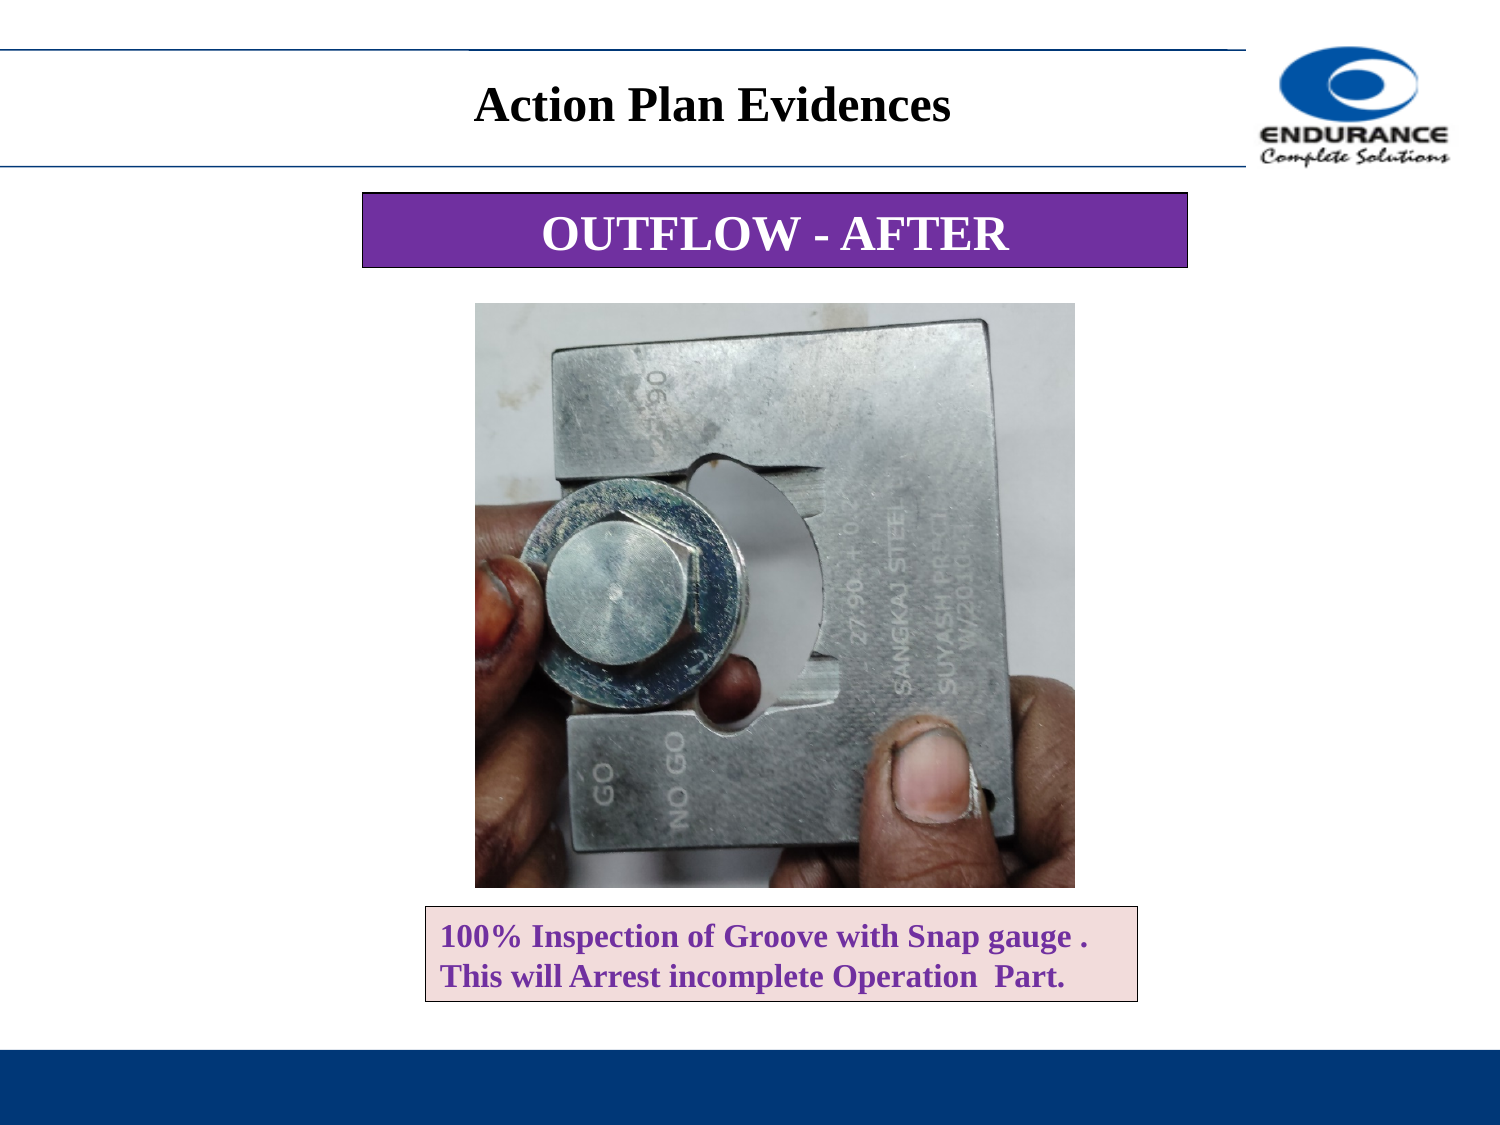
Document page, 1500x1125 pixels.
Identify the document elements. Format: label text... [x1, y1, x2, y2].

picture [474, 303, 1076, 888]
text_box 100% Inspection of Groove with Snap gauge . This will Arrest incomplete Operation Part. [425, 906, 1138, 1002]
text_box OUTFLOW - AFTER [362, 192, 1188, 268]
picture [1246, 42, 1459, 170]
text_box Action Plan Evidences [187, 64, 1238, 140]
